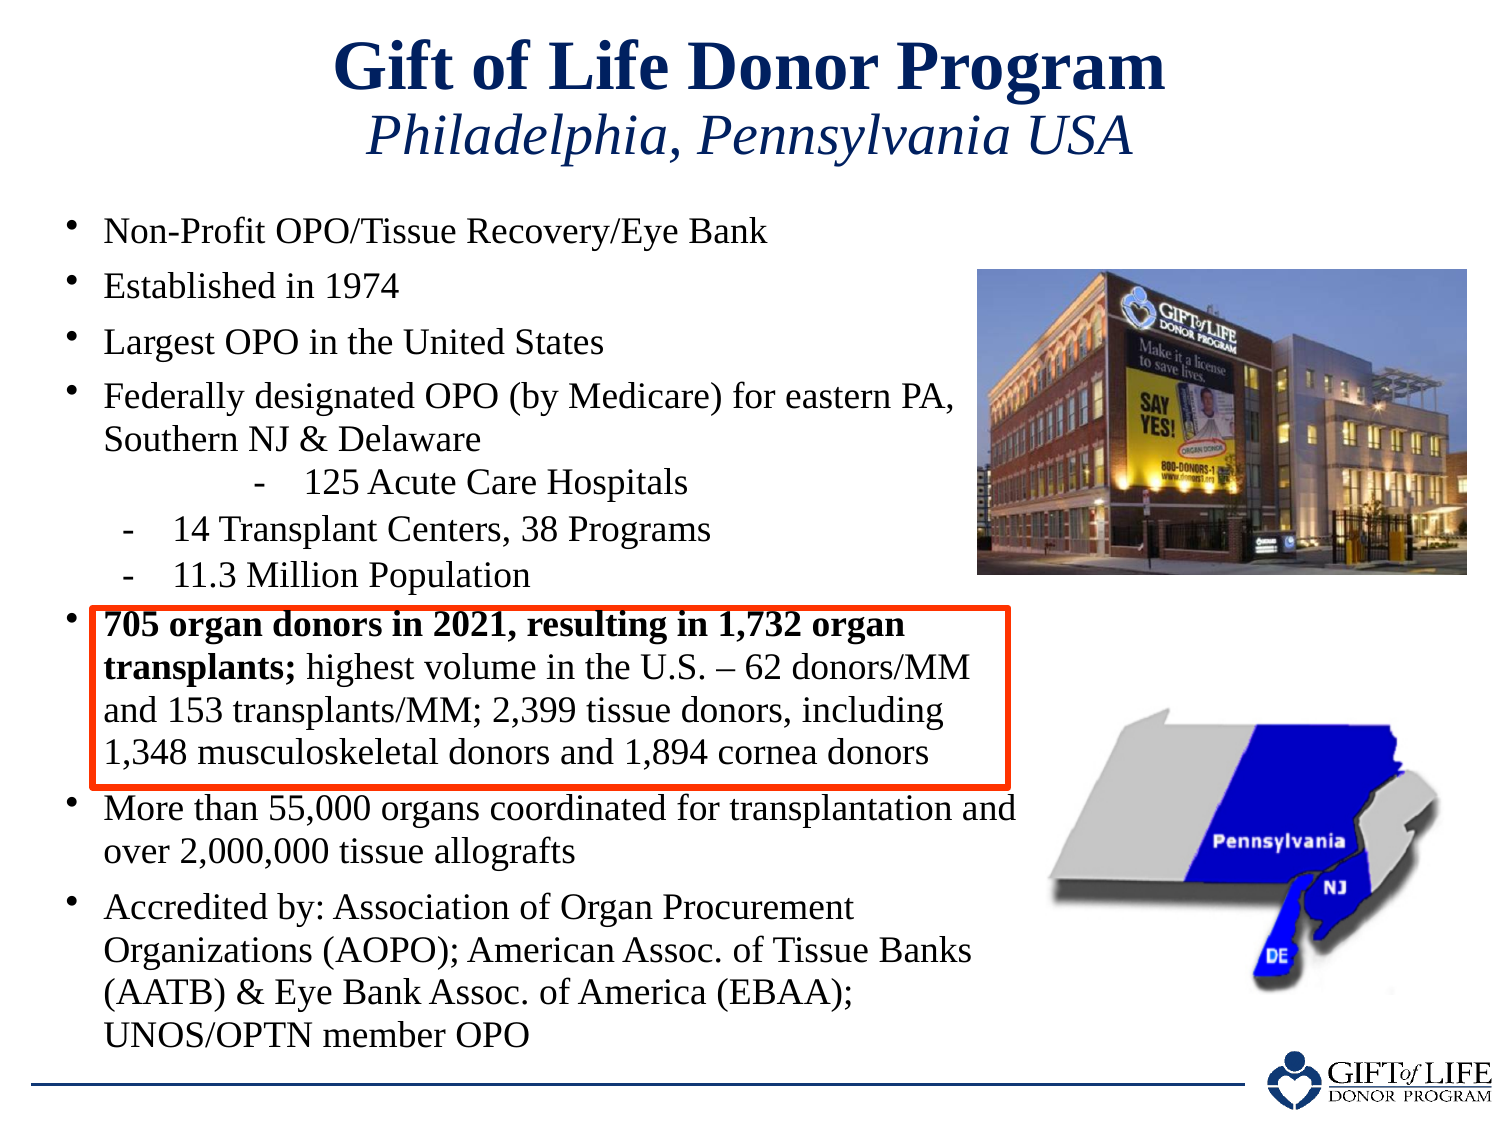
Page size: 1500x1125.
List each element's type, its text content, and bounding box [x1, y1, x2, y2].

picture [1042, 702, 1450, 995]
text_box Gift of Life Donor Program Philadelphia, Pennsylvania USA [0, 1, 1500, 175]
text_box Non-Profit OPO/Tissue Recovery/Eye Bank Established in 1974 Largest OPO in the United States Federally designated OPO (by Medicare) for eastern PA, Southern NJ & Delaware - 125 Acute Care Hospitals - 14 Transplant Centers, 38 Programs - 11.3 Million Population 705 organ donors in 2021, resulting in 1,732 organ transplants; highest volume in the U.S. – 62 donors/MM and 153 transplants/MM; 2,399 tissue donors, including 1,348 musculoskeletal donors and 1,894 cornea donors More than 55,000 organs coordinated for transplantation and over 2,000,000 tissue allografts Accredited by: Association of Organ Procurement Organizations (AOPO); American Assoc. of Tissue Banks (AATB) & Eye Bank Assoc. of America (EBAA); UNOS/OPTN member OPO [50, 201, 1046, 1064]
picture [1259, 1042, 1500, 1119]
picture [977, 269, 1467, 575]
